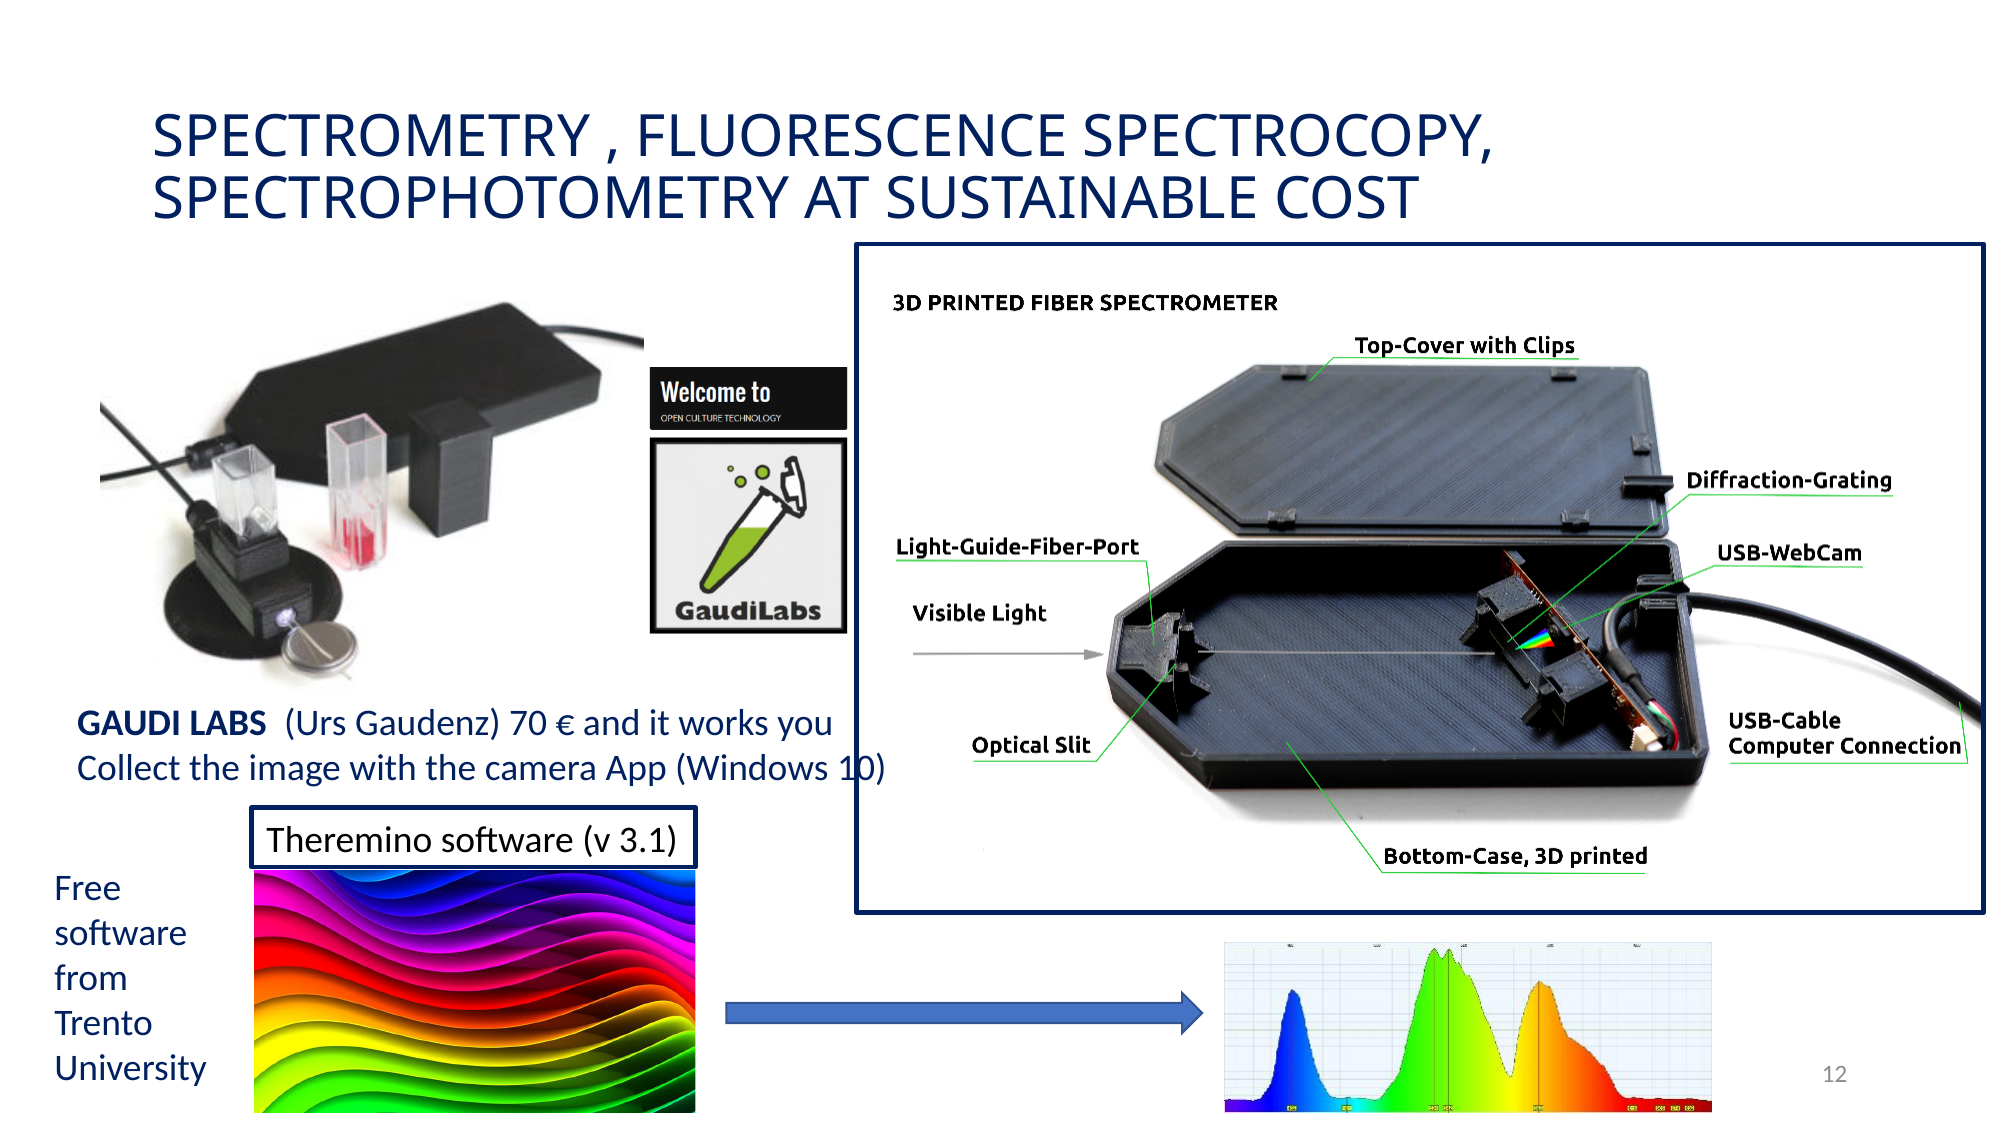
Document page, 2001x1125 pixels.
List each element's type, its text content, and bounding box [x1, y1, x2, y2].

picture [1224, 942, 1712, 1113]
picture [649, 367, 848, 635]
text_box GAUDI LABS (Urs Gaudenz) 70 € and it works you Collect the image with the camera App (Windows 10) [62, 690, 859, 796]
text_box [725, 990, 1204, 1036]
text_box Theremino software (v 3.1) [251, 807, 696, 868]
picture [254, 869, 696, 1113]
slide_number 12 [1712, 1042, 1863, 1103]
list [100, 234, 644, 768]
text_box Free software from Trento University [39, 855, 223, 1096]
title SPECTROMETRY , FLUORESCENCE SPECTROCOPY, SPECTROPHOTOMETRY AT SUSTAINABLE COST [137, 59, 1863, 278]
picture [859, 246, 1981, 911]
